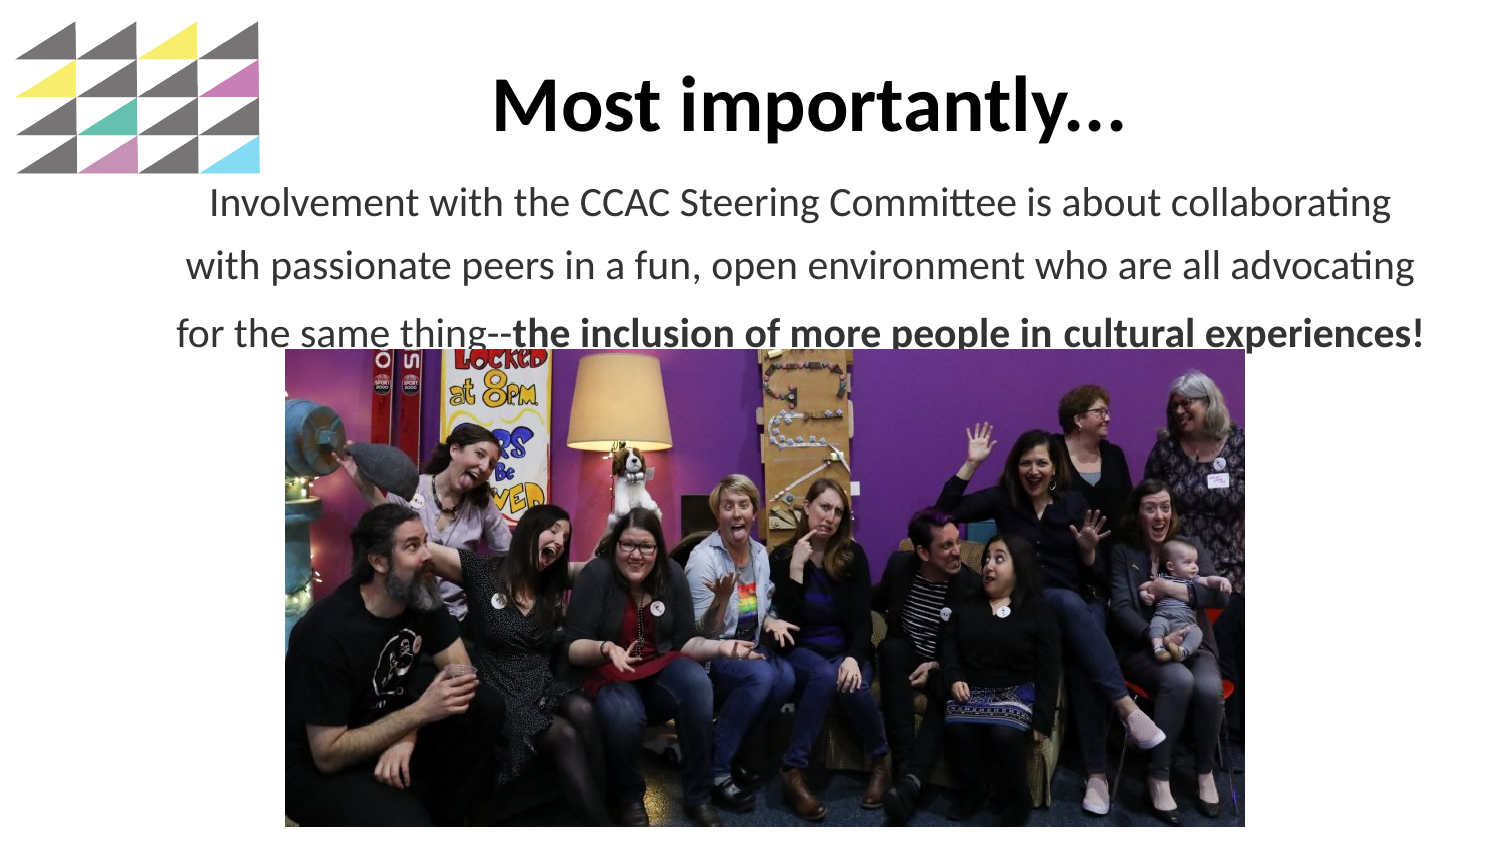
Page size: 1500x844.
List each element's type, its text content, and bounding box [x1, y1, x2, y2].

picture [0, 5, 261, 182]
text_box Involvement with the CCAC Steering Committee is about collaborating with passionate peers in a fun, open environment who are all advocating for the same thing--the inclusion of more people in cultural experiences! [152, 147, 1449, 790]
picture [285, 349, 1245, 827]
title Most importantly... [194, 44, 1425, 201]
